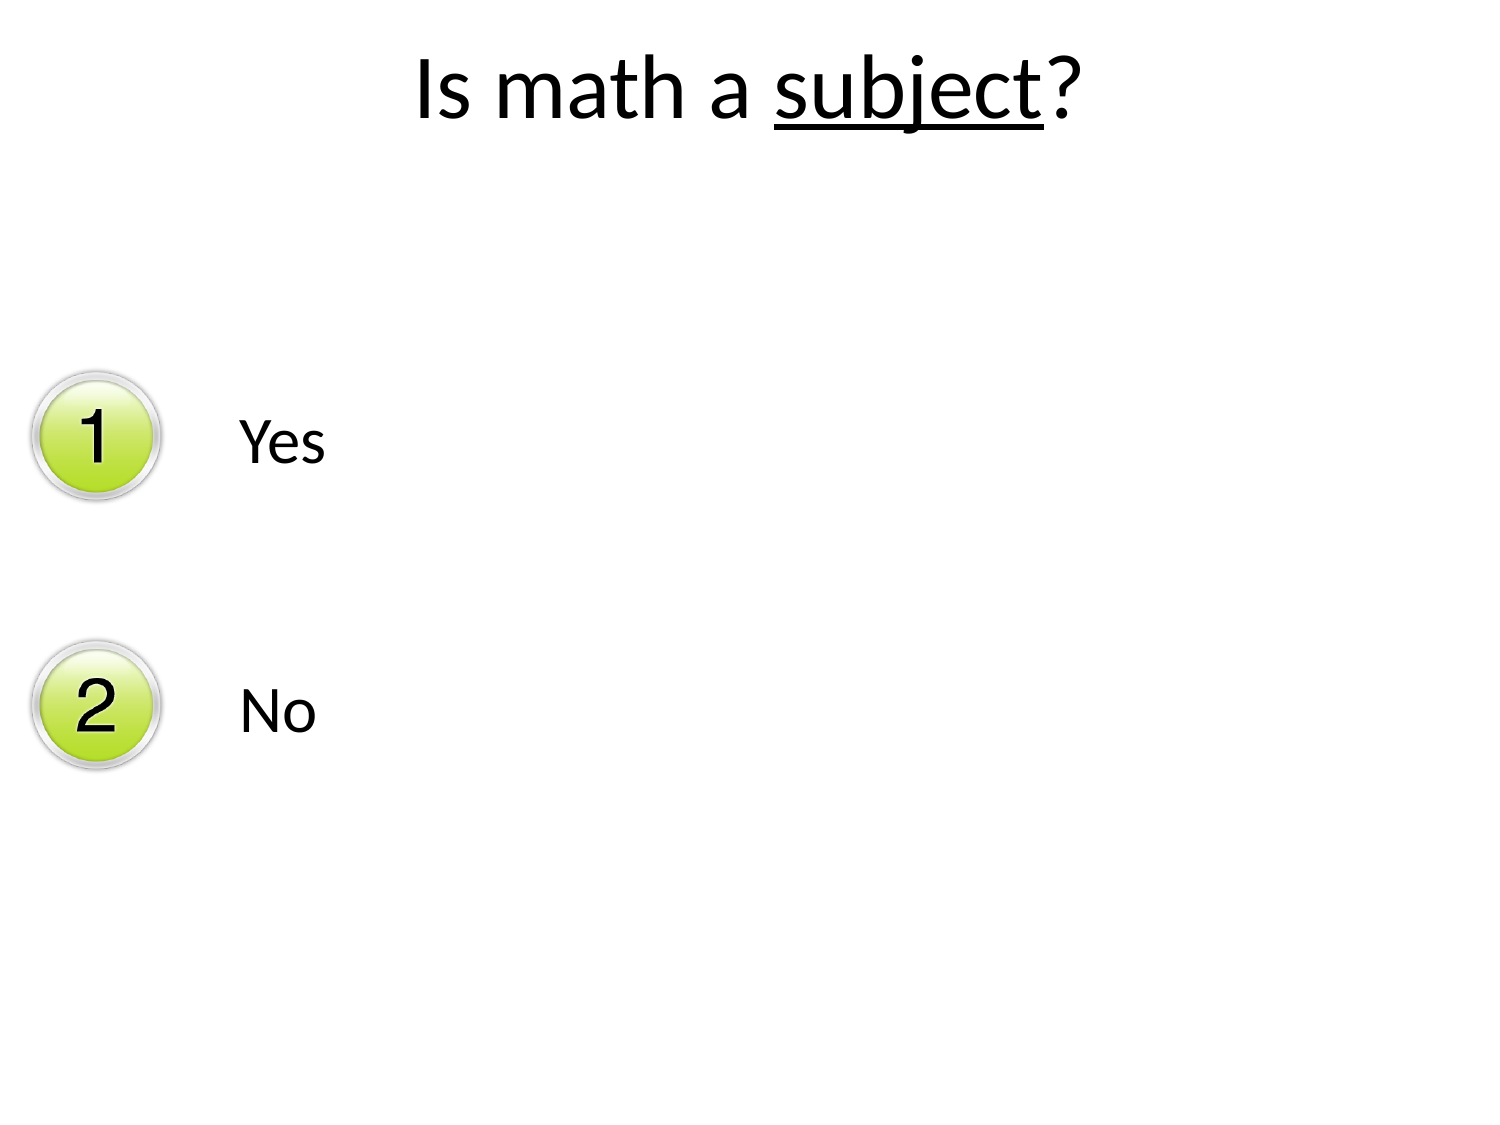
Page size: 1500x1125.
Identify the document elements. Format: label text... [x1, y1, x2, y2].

picture [25, 635, 167, 776]
list Is math a subject? [25, 19, 1475, 144]
picture [25, 366, 167, 507]
